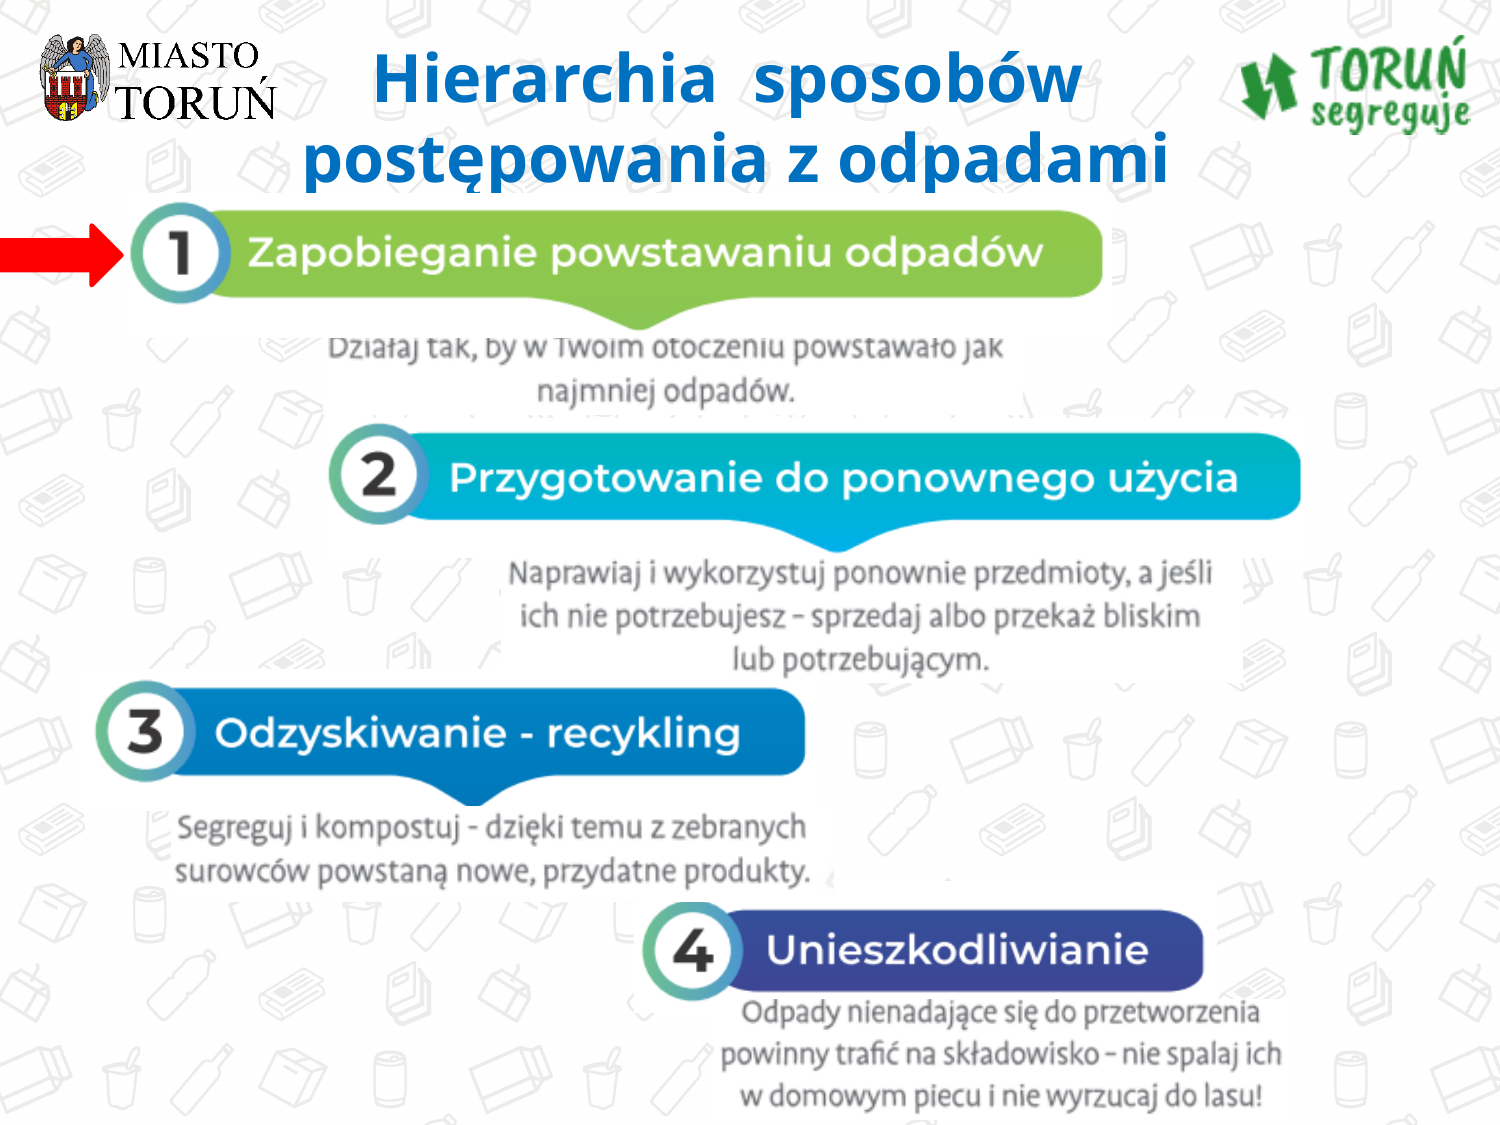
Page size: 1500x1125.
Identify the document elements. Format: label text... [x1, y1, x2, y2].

title Hierarchia sposobów postępowania z odpadami [0, 22, 1487, 210]
picture [29, 28, 278, 128]
picture [1241, 34, 1471, 135]
text_box [0, 223, 118, 288]
picture [0, 0, 1500, 1125]
